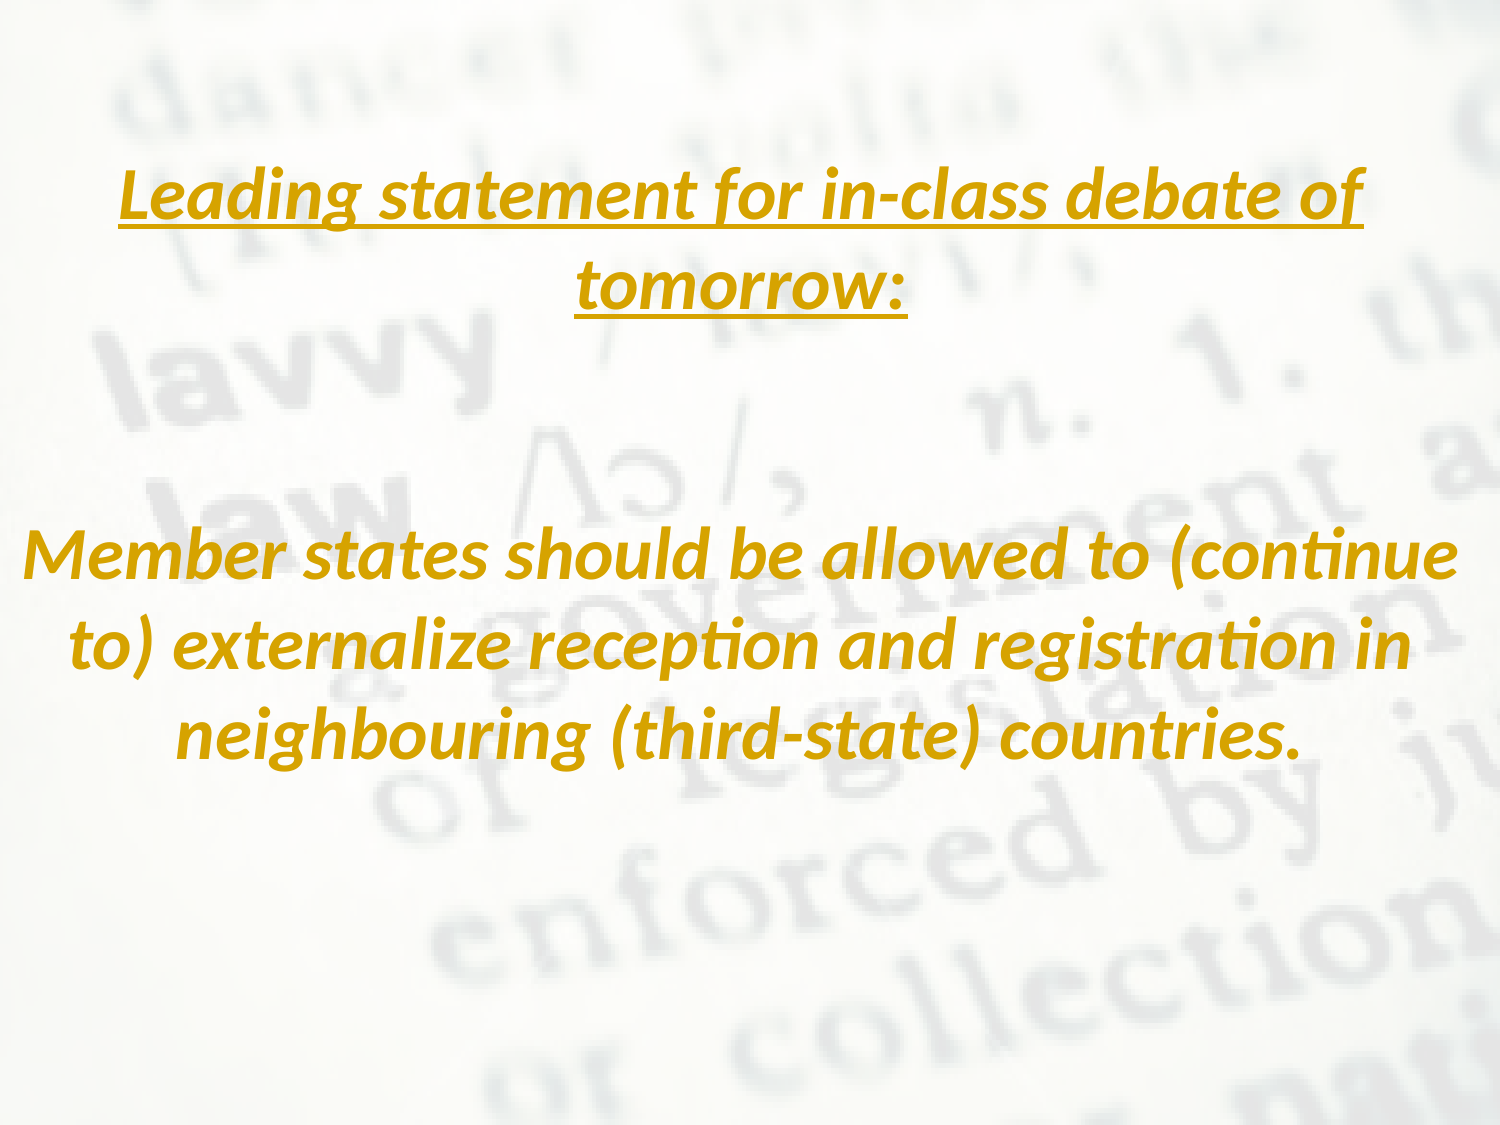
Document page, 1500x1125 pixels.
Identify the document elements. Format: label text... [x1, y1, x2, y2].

text_box Leading statement for in-class debate of tomorrow: Member states should be allowed to (continue to) externalize reception and registration in neighbouring (third-state) countries. [0, 137, 1483, 782]
